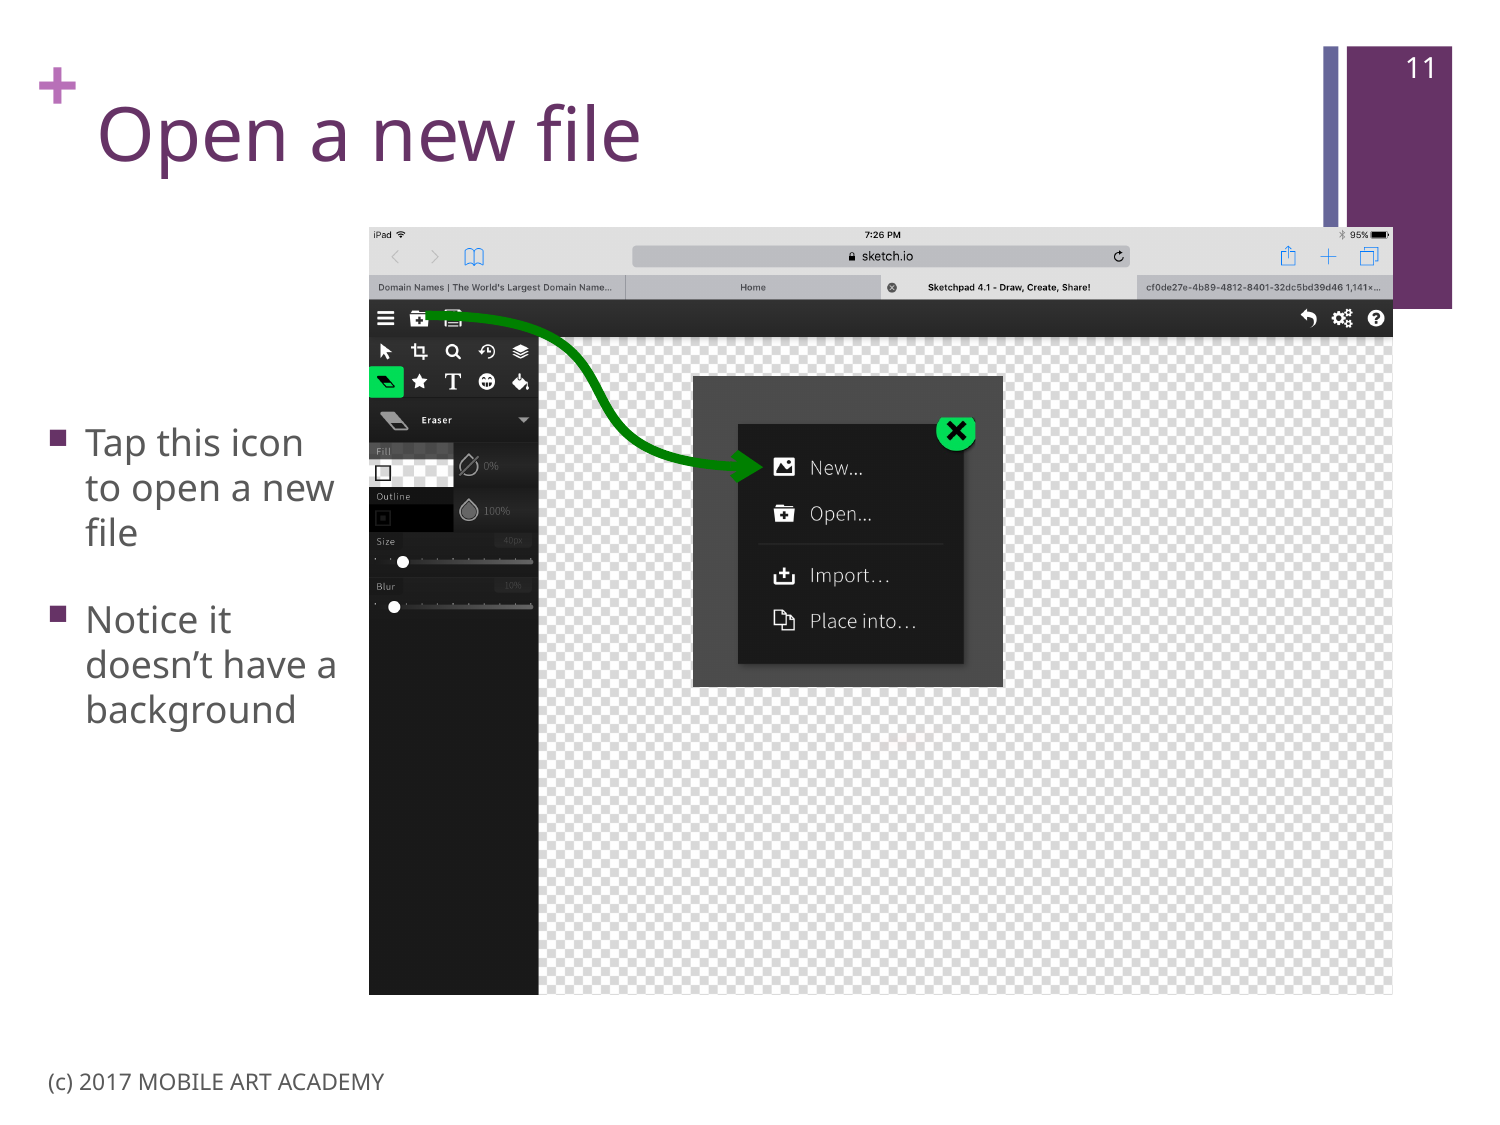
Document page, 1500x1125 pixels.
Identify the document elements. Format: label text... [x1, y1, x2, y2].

picture [369, 227, 1394, 996]
slide_number 11 [1362, 39, 1454, 100]
footer (c) 2017 MOBILE ART ACADEMY [33, 1053, 1038, 1114]
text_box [424, 314, 764, 468]
title Open a new file [81, 79, 1322, 263]
text_box Tap this icon to open a new file Notice it doesn’t have a background [33, 411, 354, 739]
